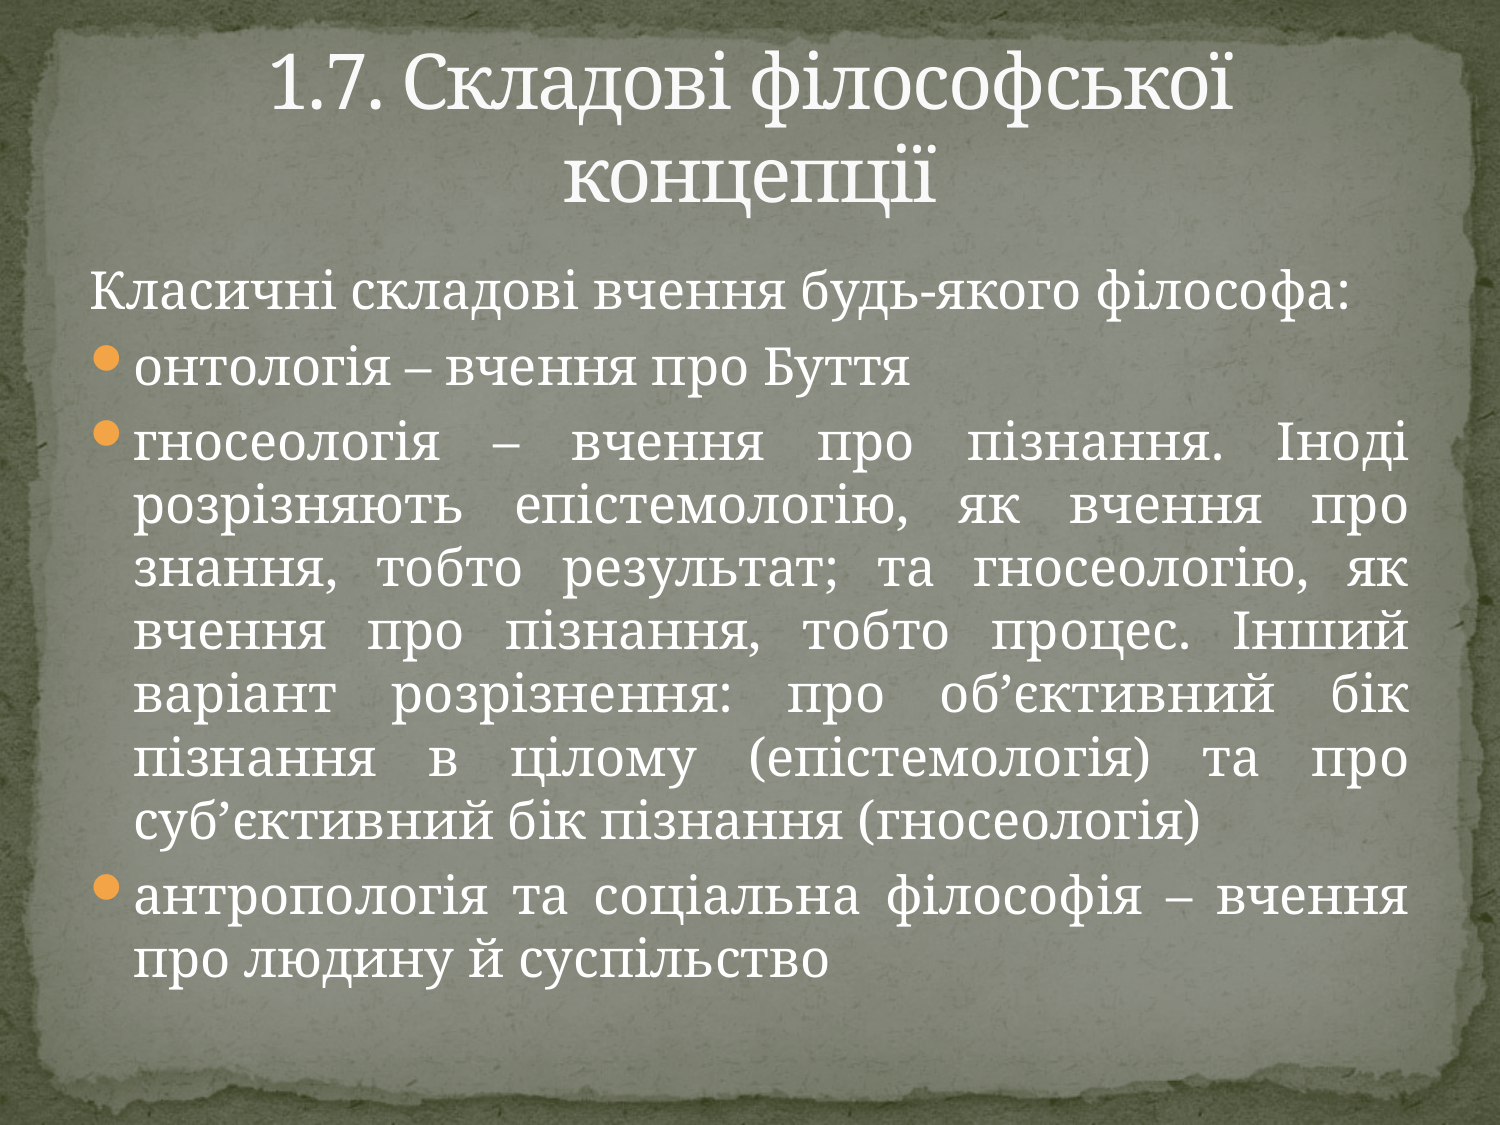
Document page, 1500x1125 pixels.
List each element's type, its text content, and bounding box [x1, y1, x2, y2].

title 1.7. Складові філософської концепції [74, 24, 1425, 225]
list Класичні складові вчення будь-якого філософа: онтологія – вчення про Буття гносеологія – вчення про пізнання. Іноді розрізняють епістемологію, як вчення про знання, тобто результат; та гносеологію, як вчення про пізнання, тобто процес. Інший варіант розрізнення: про об’єктивний бік пізнання в цілому (епістемологія) та про суб’єктивний бік пізнання (гносеологія) антропологія та соціальна філософія – вчення про людину й суспільство [75, 249, 1425, 1000]
